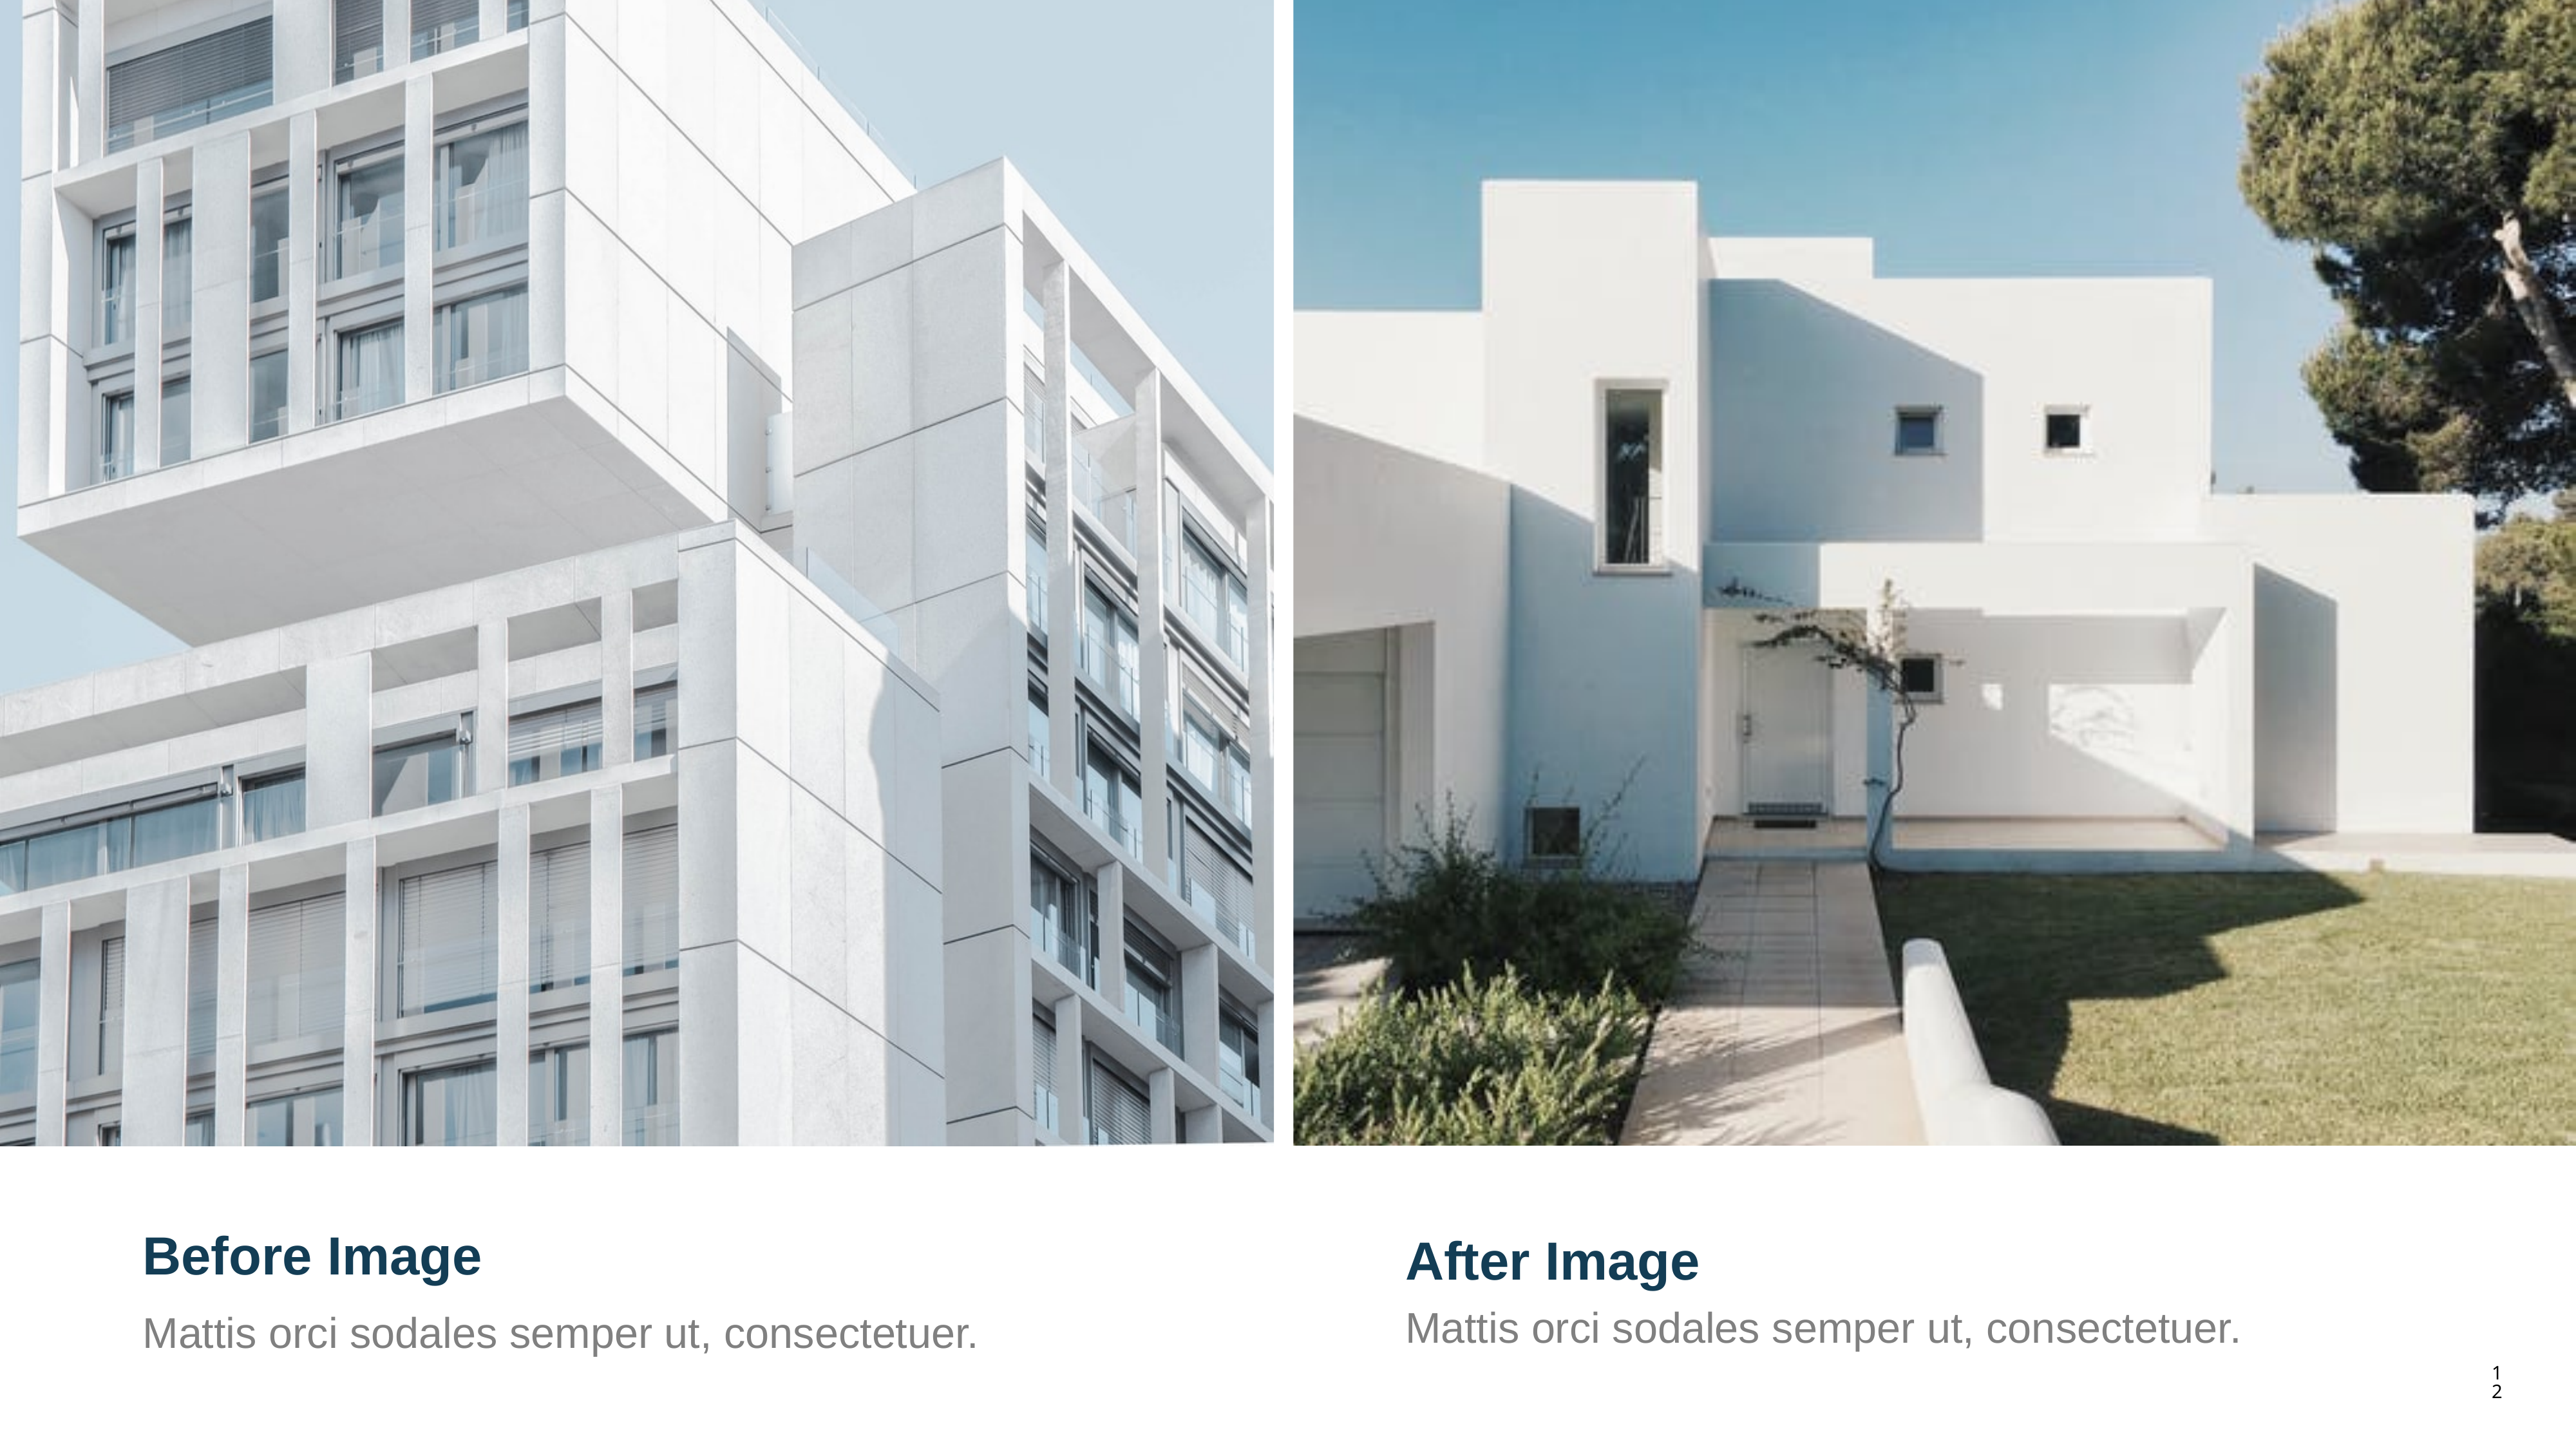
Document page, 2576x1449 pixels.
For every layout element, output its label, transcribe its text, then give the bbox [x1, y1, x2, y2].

text_box After Image Mattis orci sodales semper ut, consectetuer. [1309, 1160, 2532, 1417]
text_box Before Image Mattis orci sodales semper ut, consectetuer. [46, 1160, 1270, 1417]
picture [1293, 0, 2576, 1146]
picture [0, 0, 1274, 1147]
